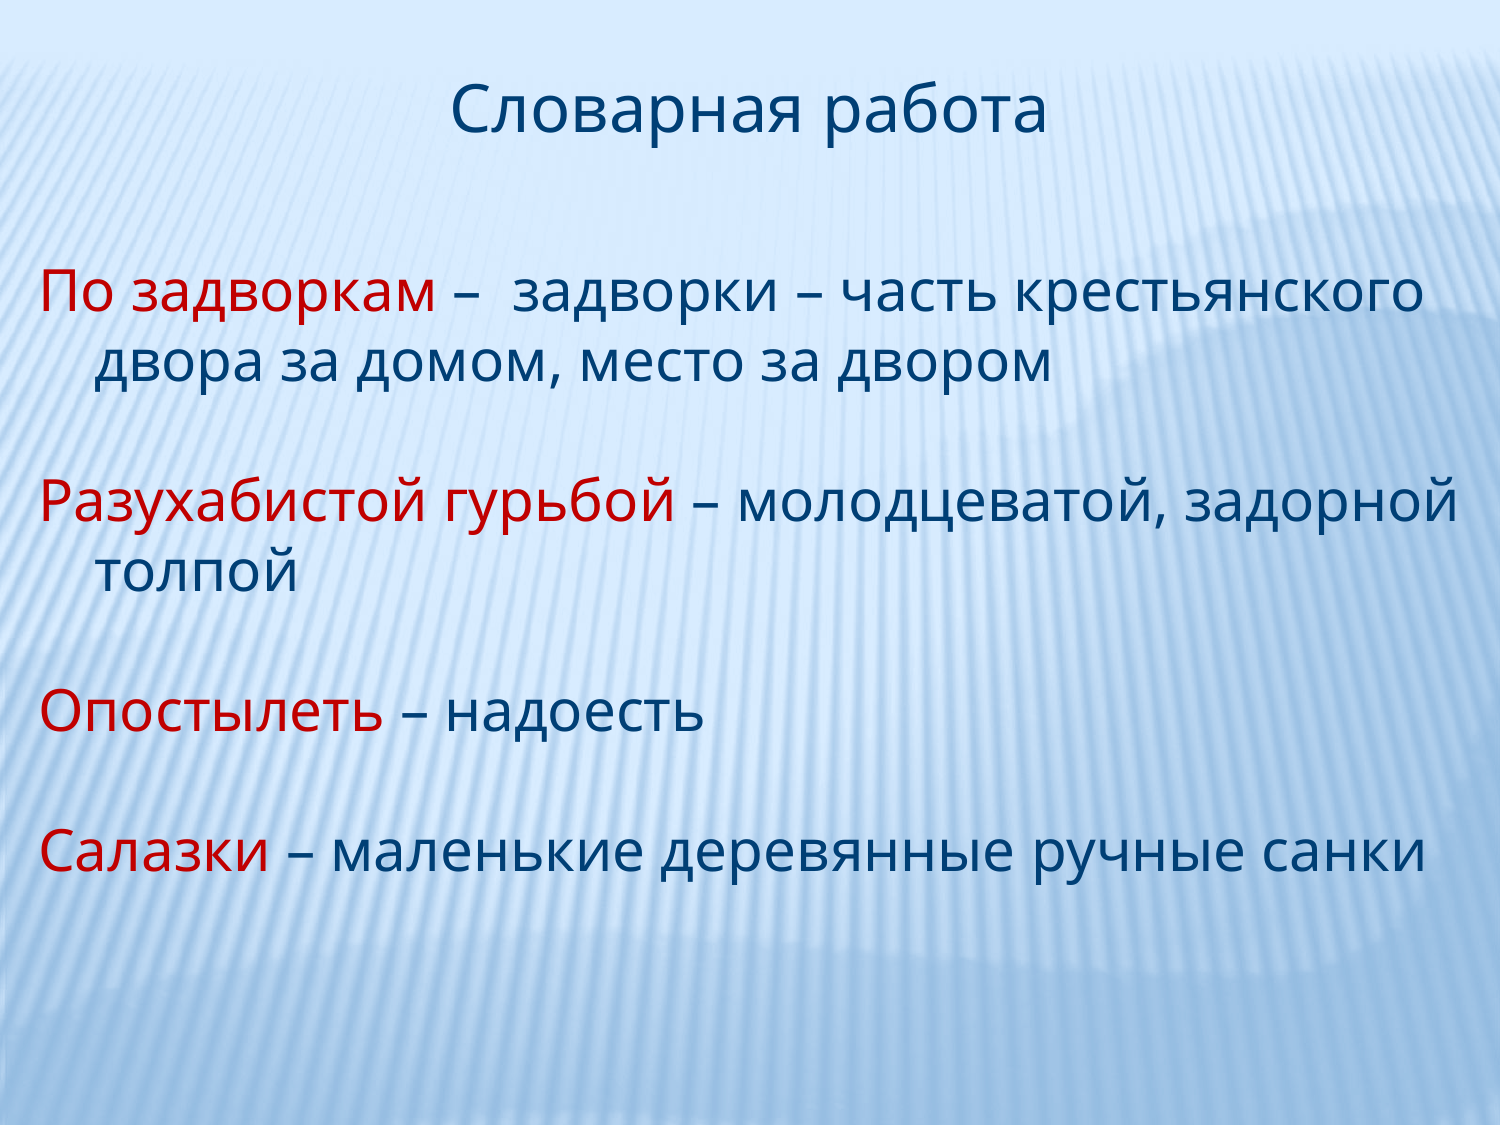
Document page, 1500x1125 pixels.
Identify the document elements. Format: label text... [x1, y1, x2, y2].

text_box По задворкам – задворки – часть крестьянского двора за домом, место за двором Разухабистой гурьбой – молодцеватой, задорной толпой Опостылеть – надоесть Салазки – маленькие деревянные ручные санки [23, 246, 1477, 1125]
text_box Словарная работа [175, 58, 1325, 154]
